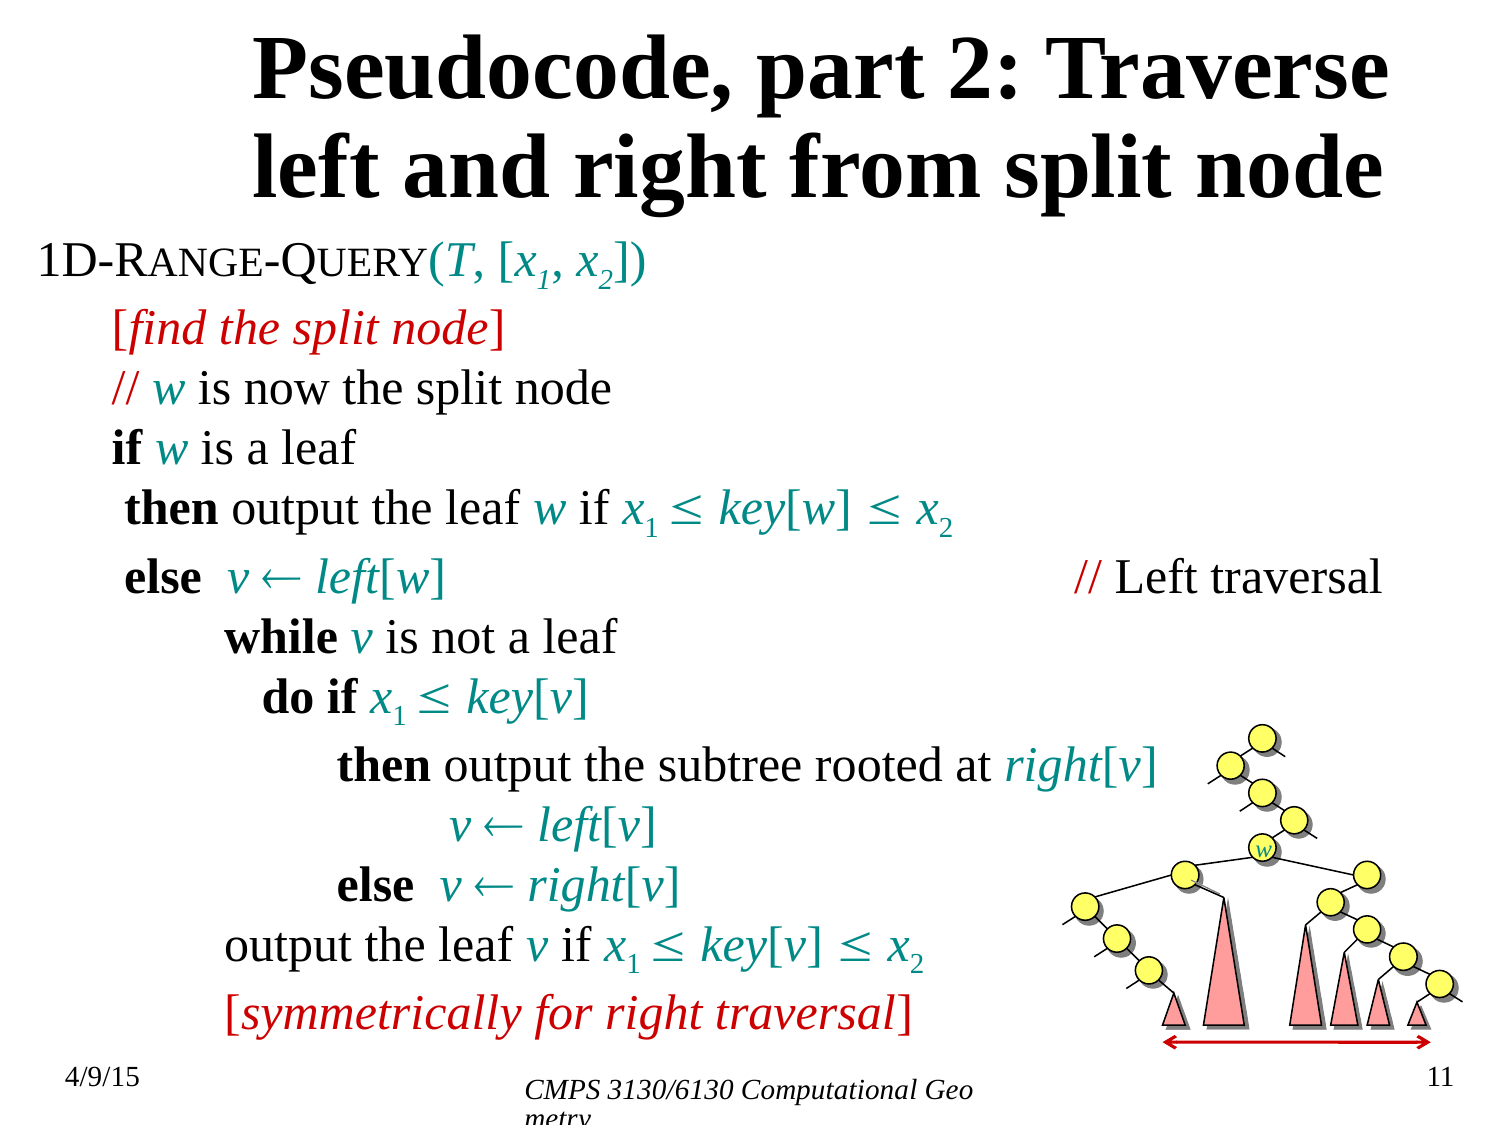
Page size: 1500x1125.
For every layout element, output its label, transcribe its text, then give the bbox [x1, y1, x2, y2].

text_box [1062, 724, 1463, 1043]
footer CMPS 3130/6130 Computational Geometry [509, 1062, 991, 1114]
title Pseudocode, part 2: Traverse left and right from split node [237, 24, 1476, 213]
text_box 1D-RANGE-QUERY(T, [x1, x2]) [find the split node] // w is now the split node if w is a leaf then output the leaf w if x1  key[w]  x2 else v  left[w] // Left traversal while v is not a leaf do if x1  key[v] then output the subtree rooted at right[v] v  left[v] else v  right[v] output the leaf v if x1  key[v]  x2 [symmetrically for right traversal] [21, 219, 1399, 1047]
